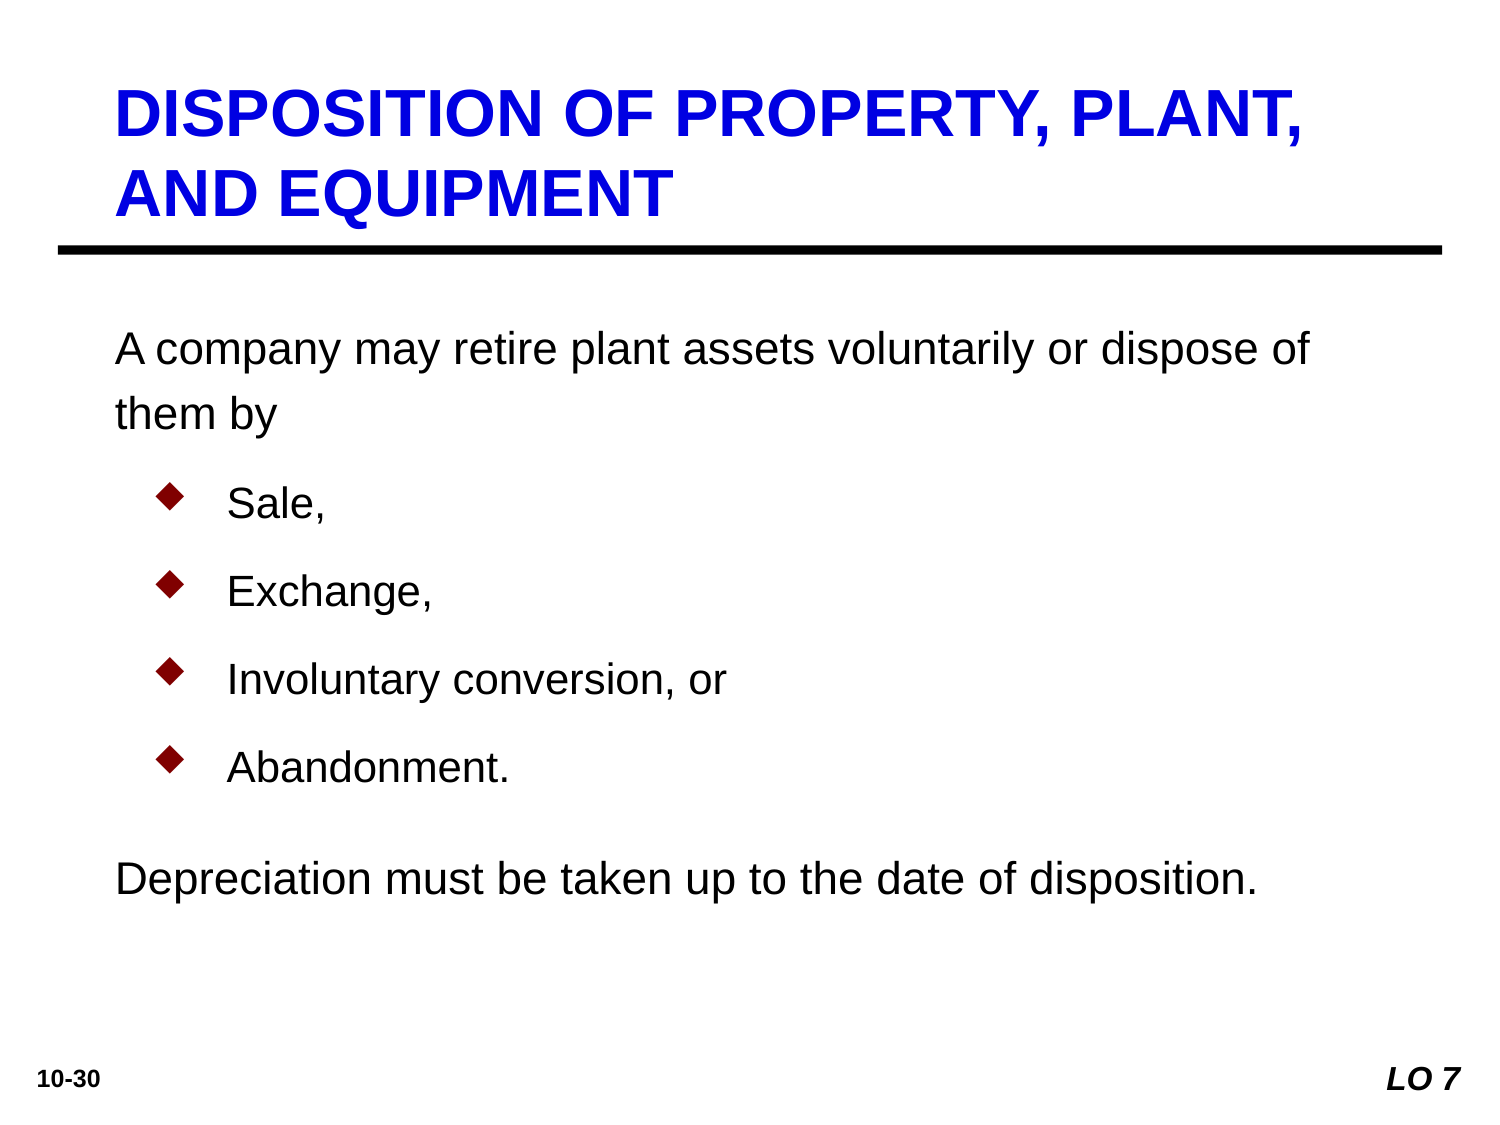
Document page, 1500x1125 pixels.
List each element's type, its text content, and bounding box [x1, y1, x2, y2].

title DISPOSITION OF PROPERTY, PLANT, AND EQUIPMENT [99, 62, 1450, 155]
text_box Depreciation must be taken up to the date of disposition. [99, 824, 1425, 912]
text_box LO 7 [1350, 1049, 1475, 1105]
text_box A company may retire plant assets voluntarily or dispose of them by Sale, Exchange, Involuntary conversion, or Abandonment. [99, 299, 1425, 799]
